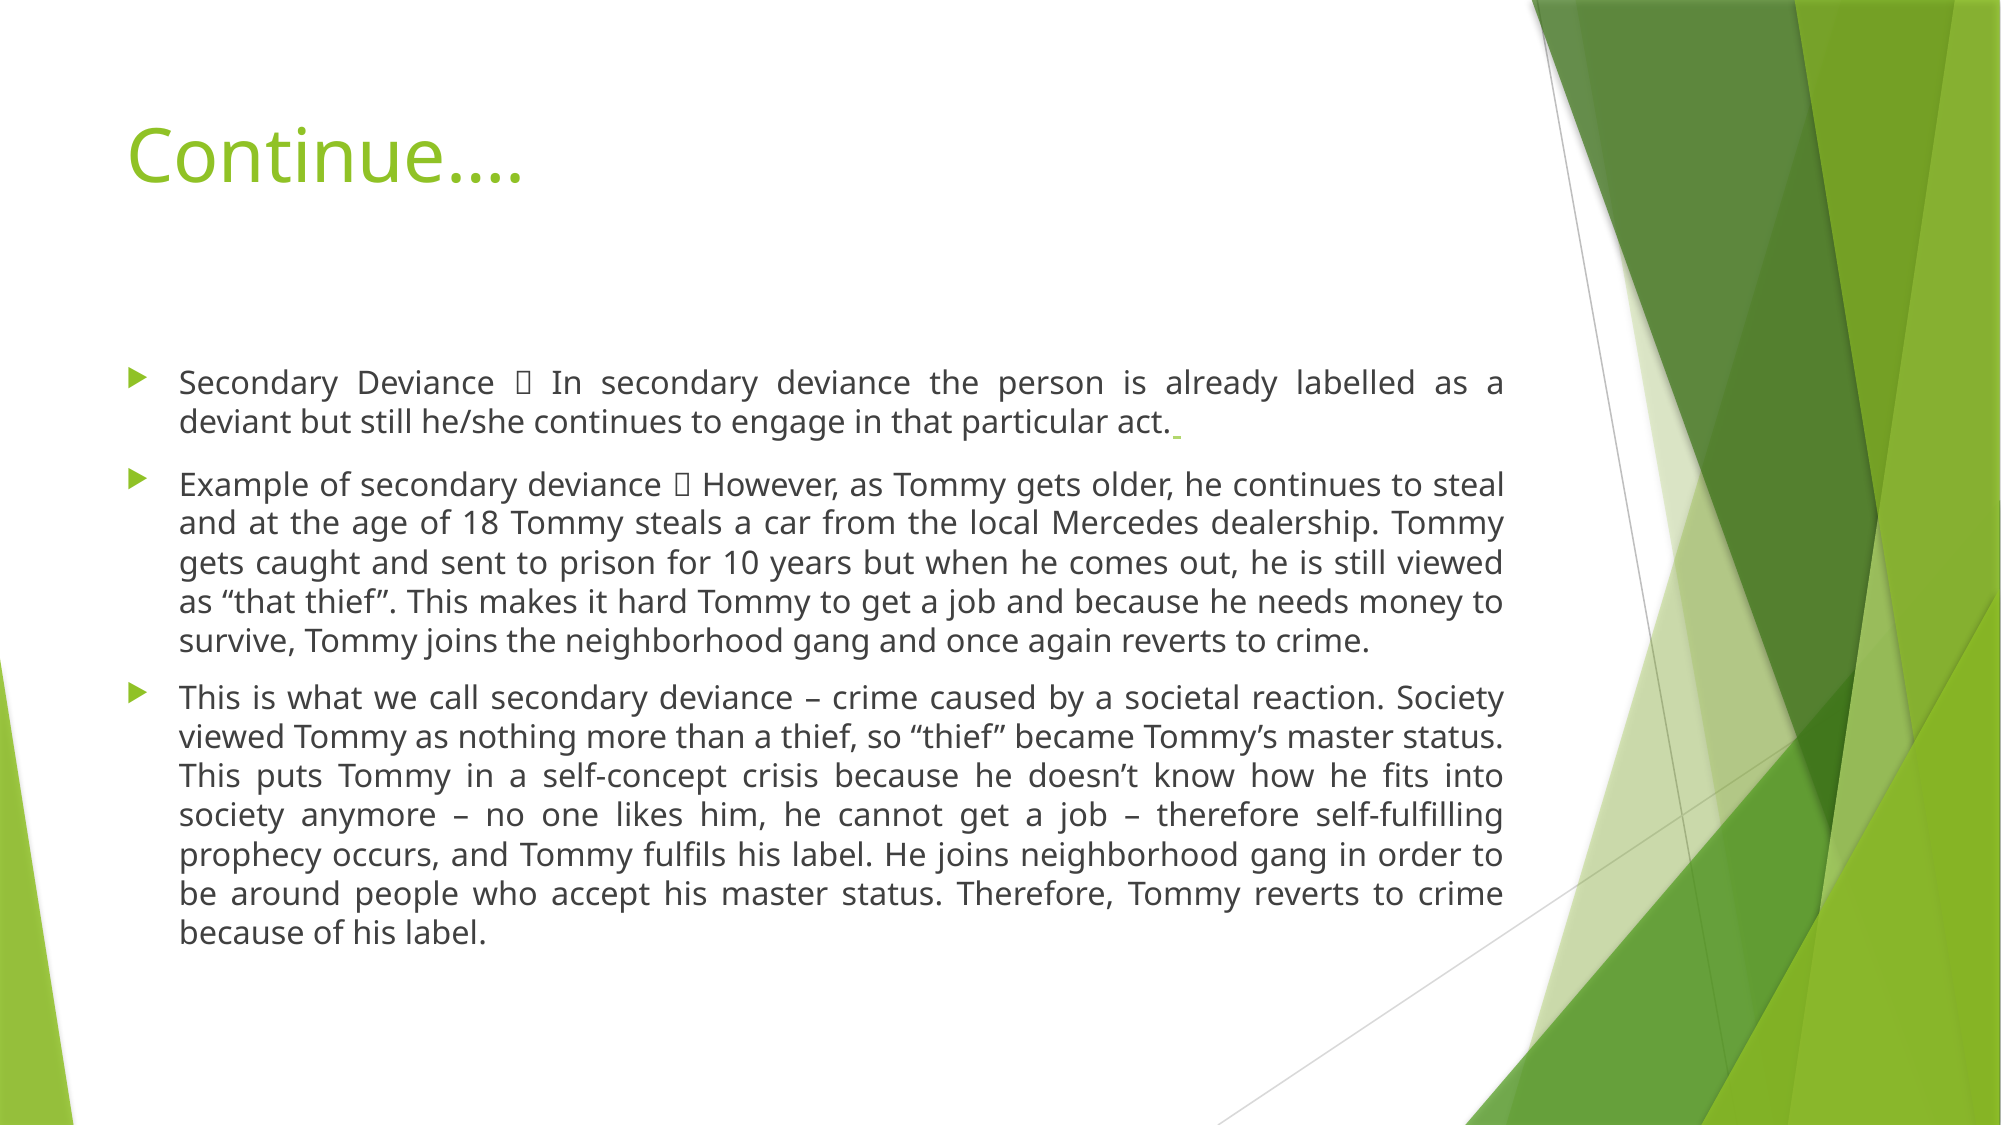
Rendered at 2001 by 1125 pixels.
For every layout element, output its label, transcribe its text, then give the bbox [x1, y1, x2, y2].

list Secondary Deviance  In secondary deviance the person is already labelled as a deviant but still he/she continues to engage in that particular act. Example of secondary deviance  However, as Tommy gets older, he continues to steal and at the age of 18 Tommy steals a car from the local Mercedes dealership. Tommy gets caught and sent to prison for 10 years but when he comes out, he is still viewed as “that thief”. This makes it hard Tommy to get a job and because he needs money to survive, Tommy joins the neighborhood gang and once again reverts to crime. This is what we call secondary deviance – crime caused by a societal reaction. Society viewed Tommy as nothing more than a thief, so “thief” became Tommy’s master status. This puts Tommy in a self-concept crisis because he doesn’t know how he fits into society anymore – no one likes him, he cannot get a job – therefore self-fulfilling prophecy occurs, and Tommy fulfils his label. He joins neighborhood gang in order to be around people who accept his master status. Therefore, Tommy reverts to crime because of his label. [111, 354, 1522, 992]
title Continue…. [111, 99, 1522, 317]
